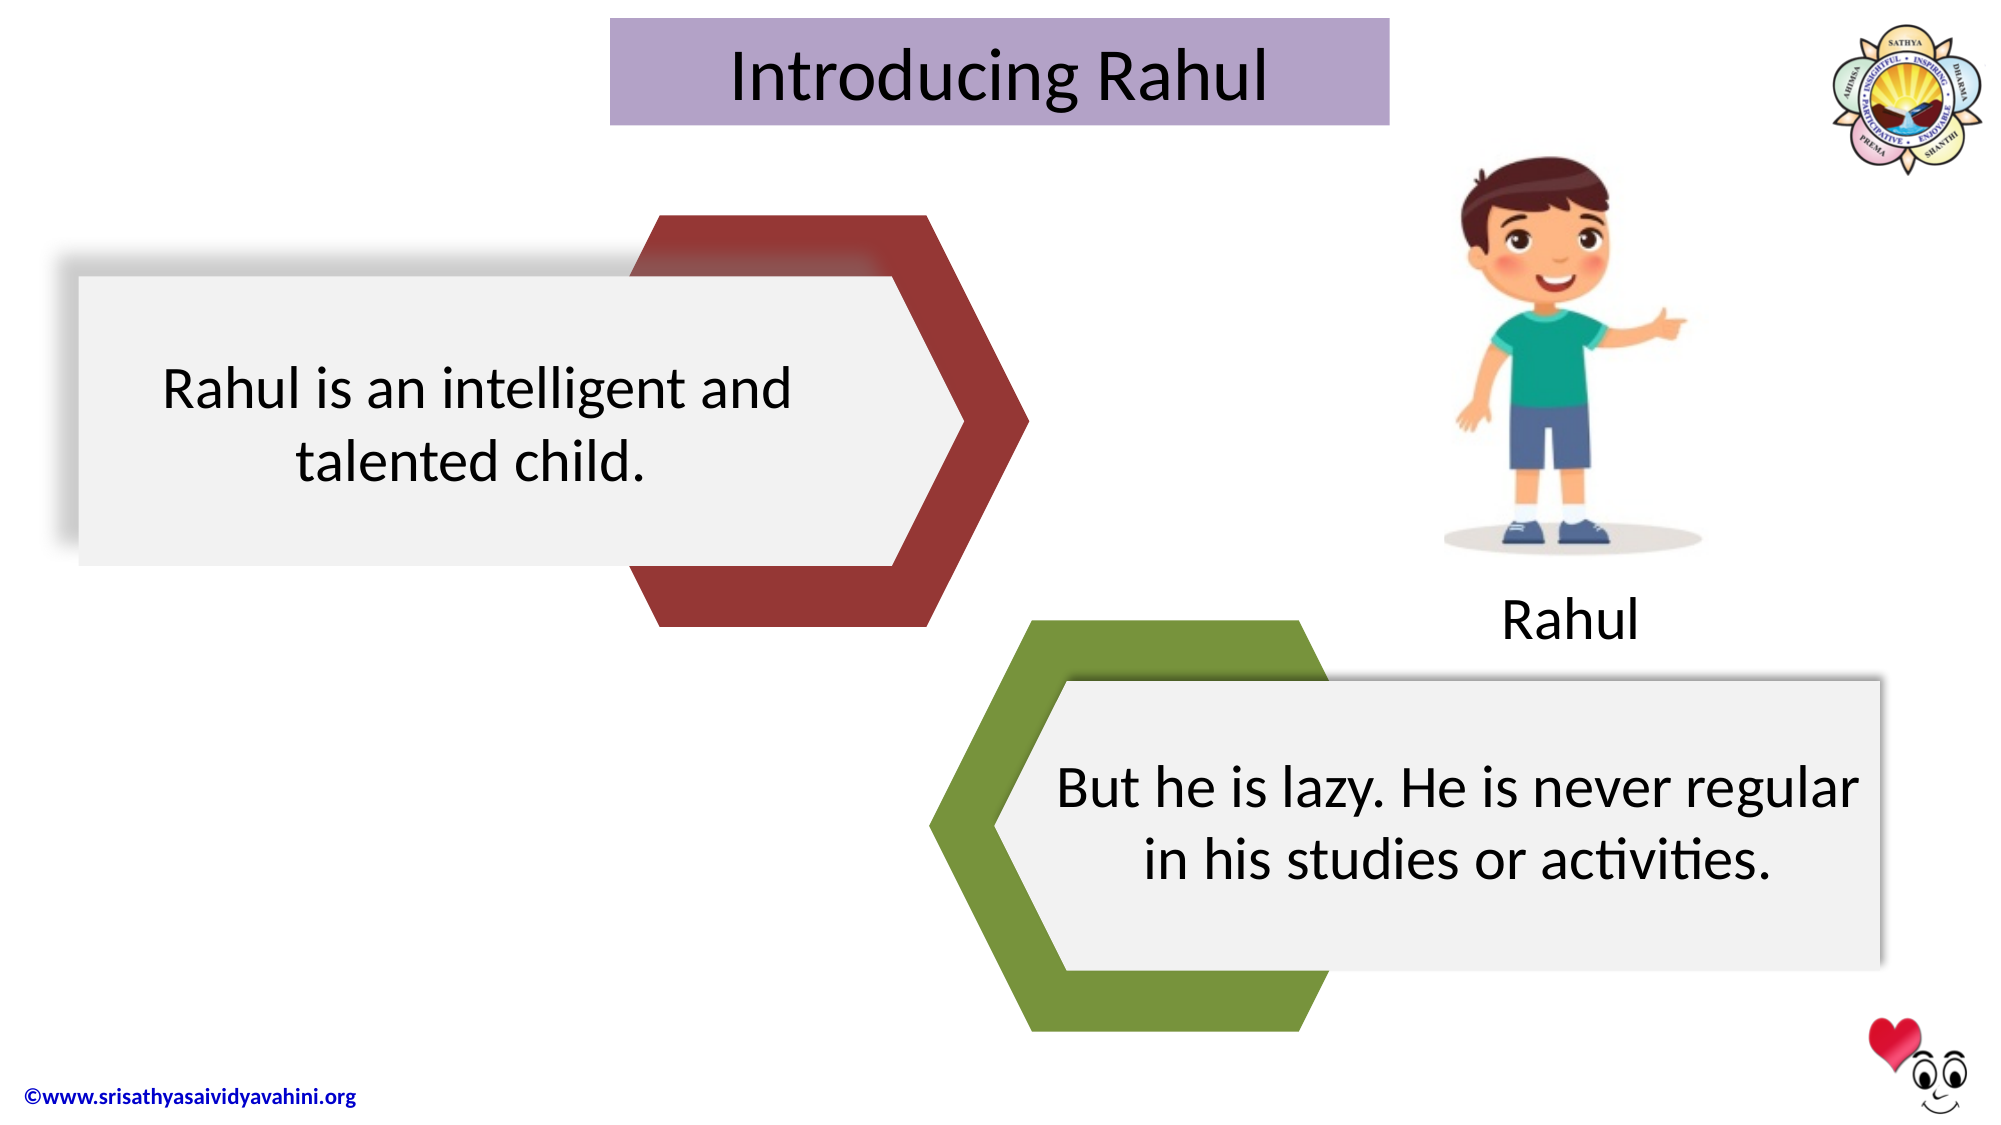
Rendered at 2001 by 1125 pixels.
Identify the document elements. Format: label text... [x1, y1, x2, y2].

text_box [928, 619, 1883, 1032]
picture [1443, 123, 1710, 563]
title Introducing Rahul [610, 18, 1390, 126]
picture [1827, 21, 1986, 176]
picture [1831, 974, 1982, 1125]
text_box Rahul [1447, 571, 1695, 618]
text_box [78, 215, 1030, 628]
